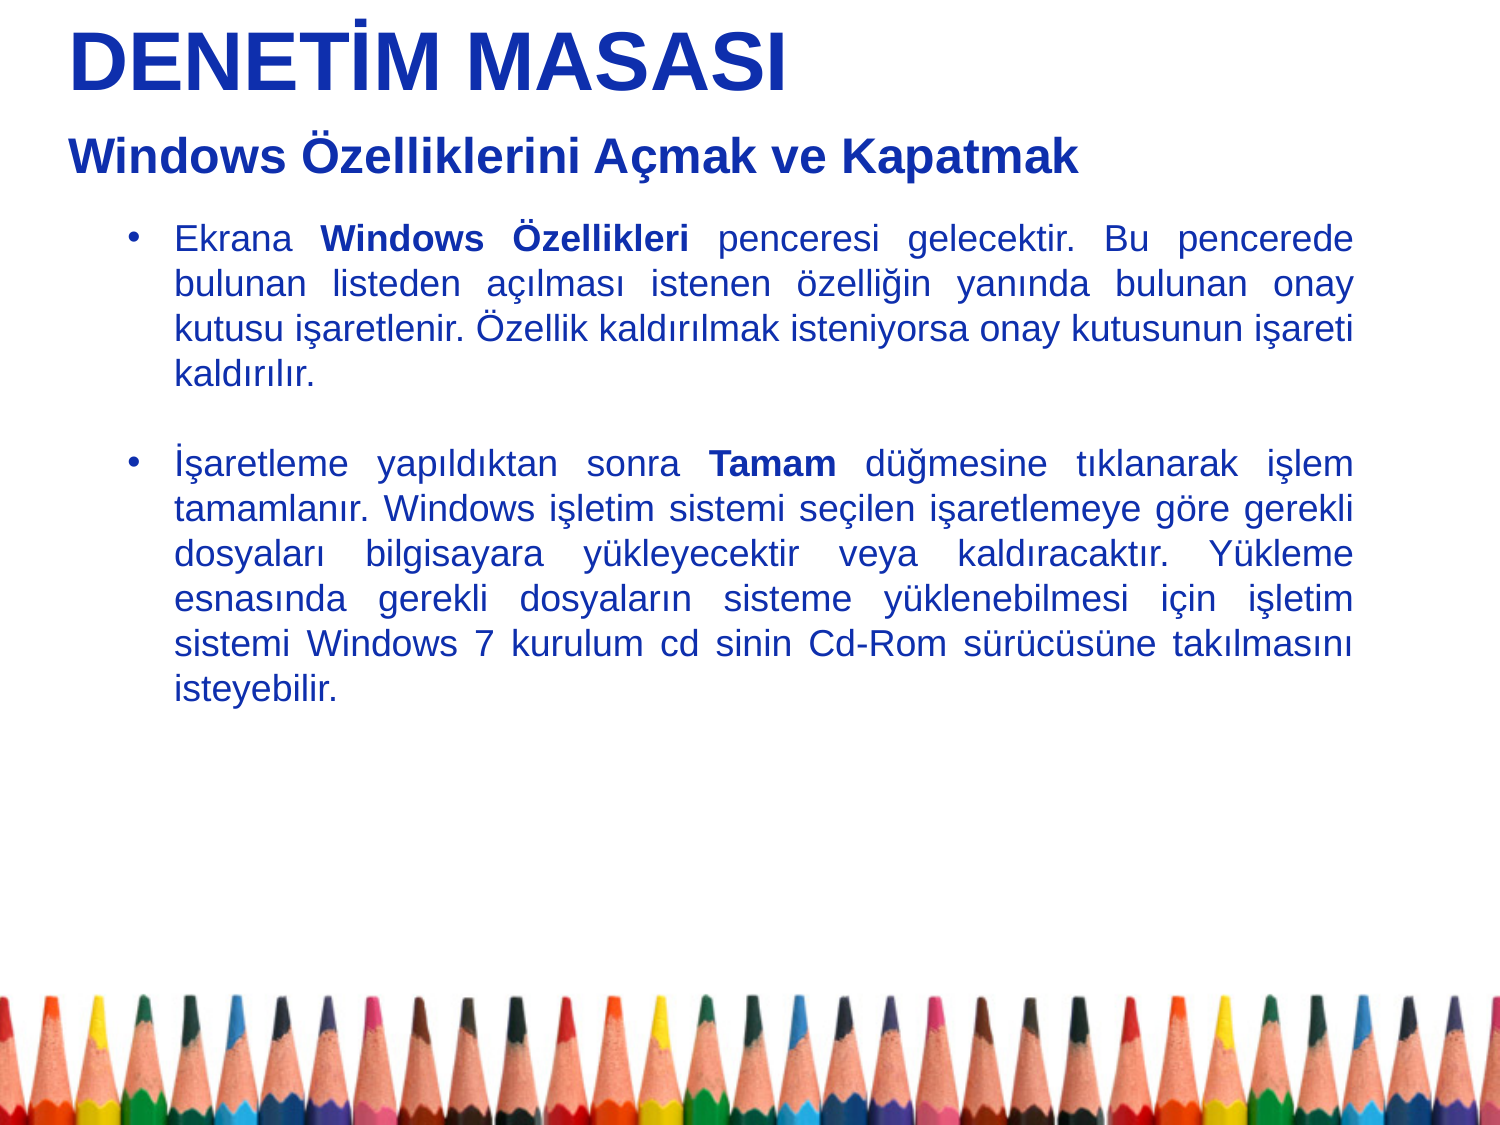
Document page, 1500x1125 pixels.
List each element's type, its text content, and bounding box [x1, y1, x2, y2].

text_box Windows Özelliklerini Açmak ve Kapatmak [53, 116, 1438, 955]
picture [0, 0, 1500, 1125]
text_box Ekrana Windows Özellikleri penceresi gelecektir. Bu pencerede bulunan listeden açılması istenen özelliğin yanında bulunan onay kutusu işaretlenir. Özellik kaldırılmak isteniyorsa onay kutusunun işareti kaldırılır. İşaretleme yapıldıktan sonra Tamam düğmesine tıklanarak işlem tamamlanır. Windows işletim sistemi seçilen işaretlemeye göre gerekli dosyaları bilgisayara yükleyecektir veya kaldıracaktır. Yükleme esnasında gerekli dosyaların sisteme yüklenebilmesi için işletim sistemi Windows 7 kurulum cd sinin Cd-Rom sürücüsüne takılmasını isteyebilir. [112, 206, 1369, 762]
text_box DENETİM MASASI [53, 0, 1438, 115]
